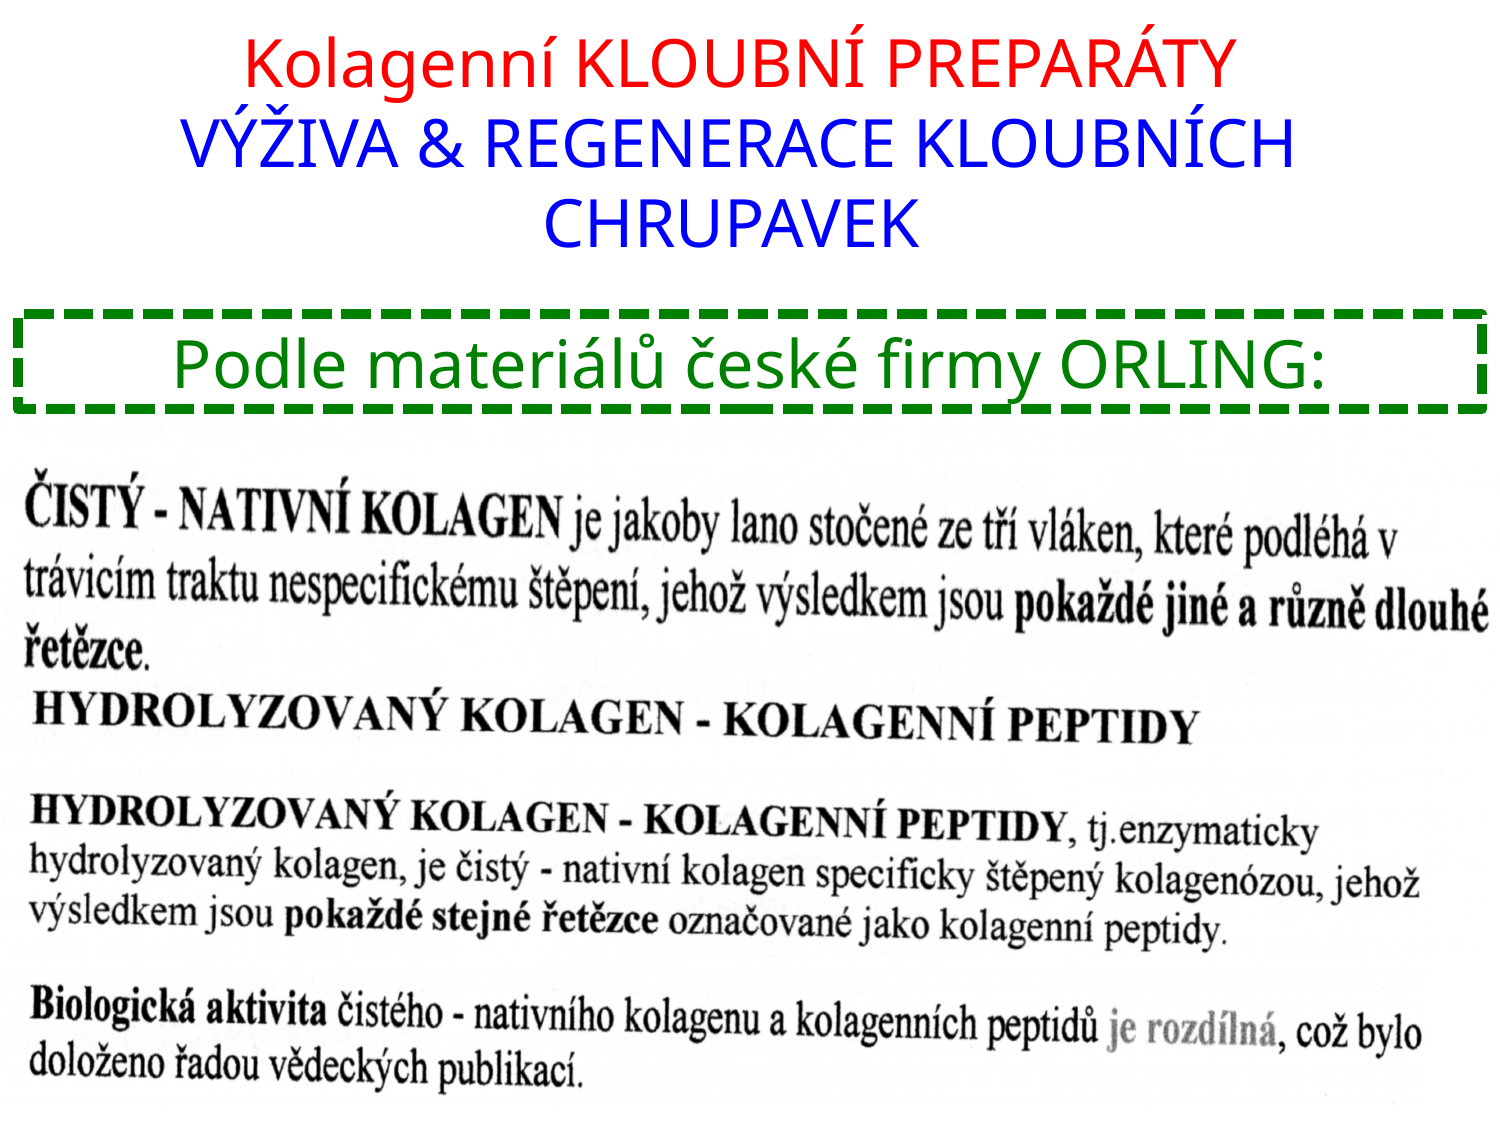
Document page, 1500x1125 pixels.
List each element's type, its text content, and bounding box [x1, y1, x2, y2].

text_box Podle materiálů české firmy ORLING: [17, 314, 1483, 410]
title Kolagenní KLOUBNÍ preparátY výživa & regenerace kloubních chrupavek [64, 30, 1416, 252]
picture [0, 420, 1500, 1107]
